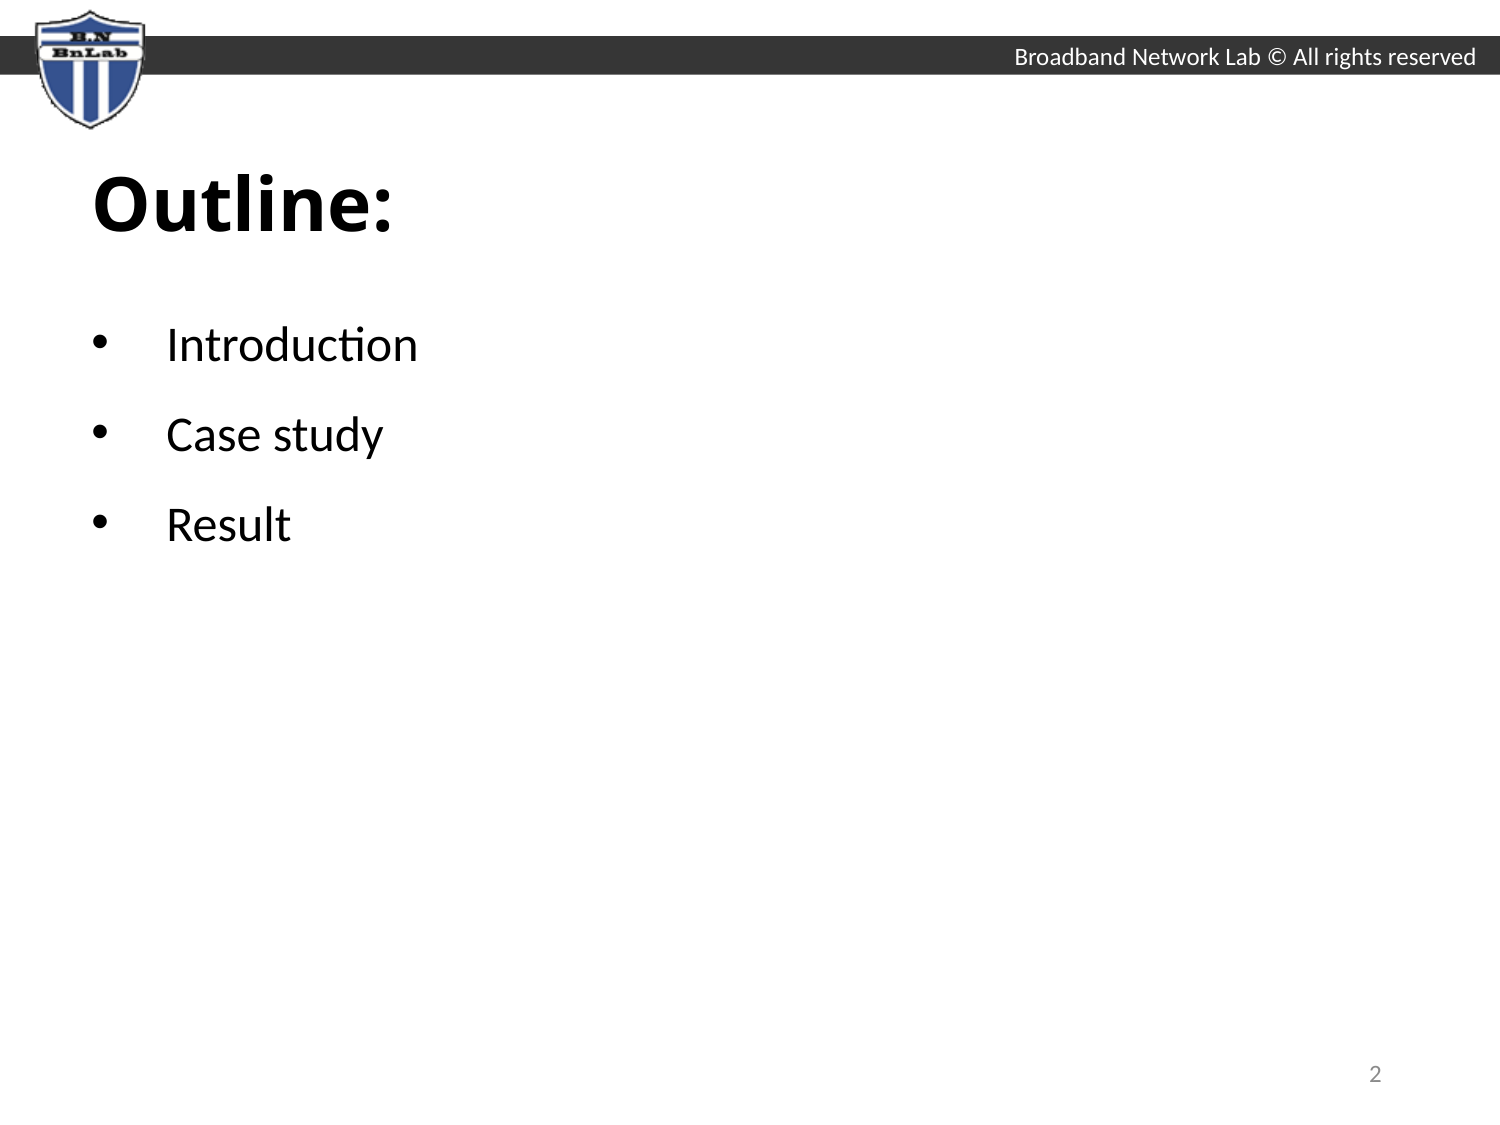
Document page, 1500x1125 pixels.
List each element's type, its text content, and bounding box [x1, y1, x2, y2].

picture [29, 7, 147, 133]
text_box Outline: Introduction Case study Result [76, 148, 1436, 559]
slide_number 1 [1059, 1042, 1397, 1103]
